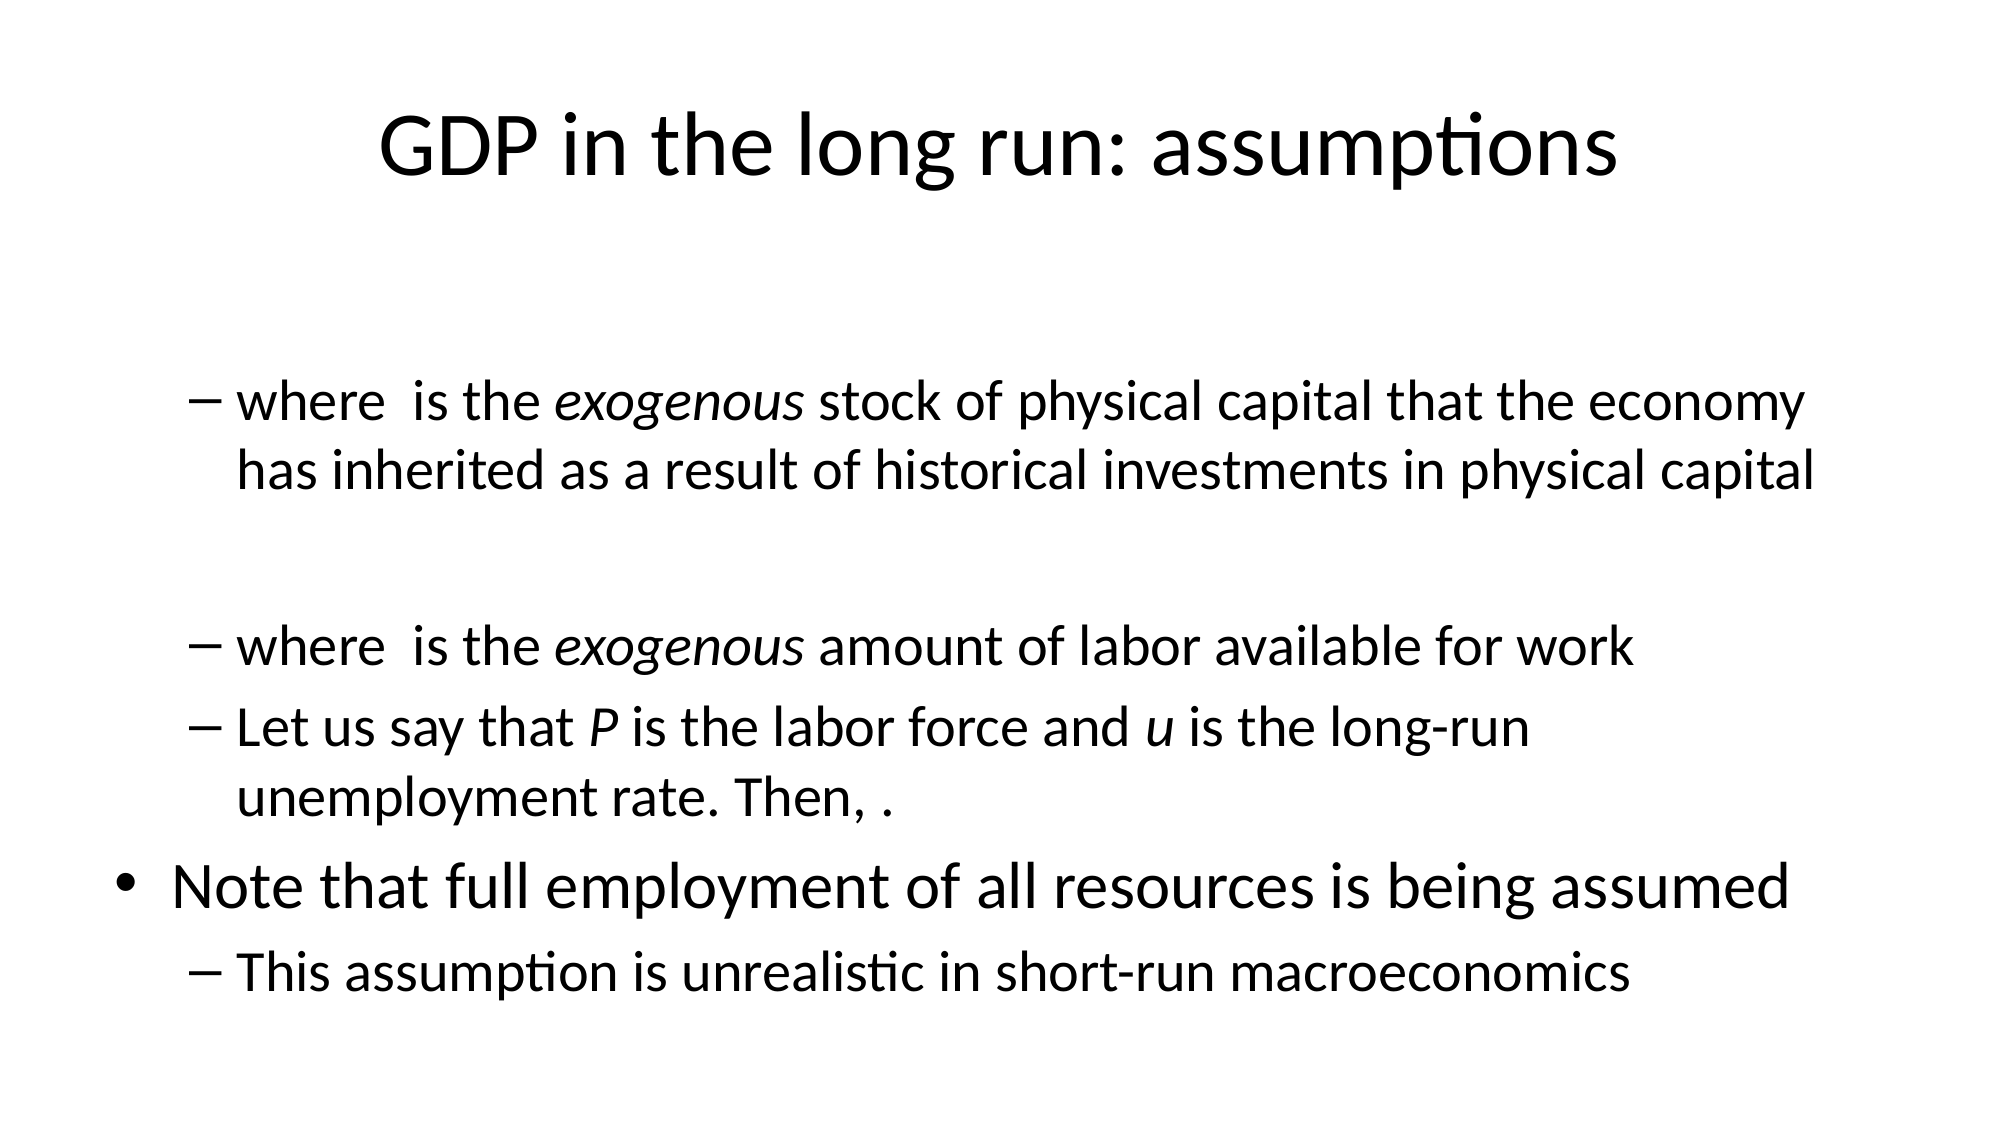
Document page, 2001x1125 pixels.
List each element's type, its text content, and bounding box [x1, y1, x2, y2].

title GDP in the long run: assumptions [99, 45, 1900, 233]
